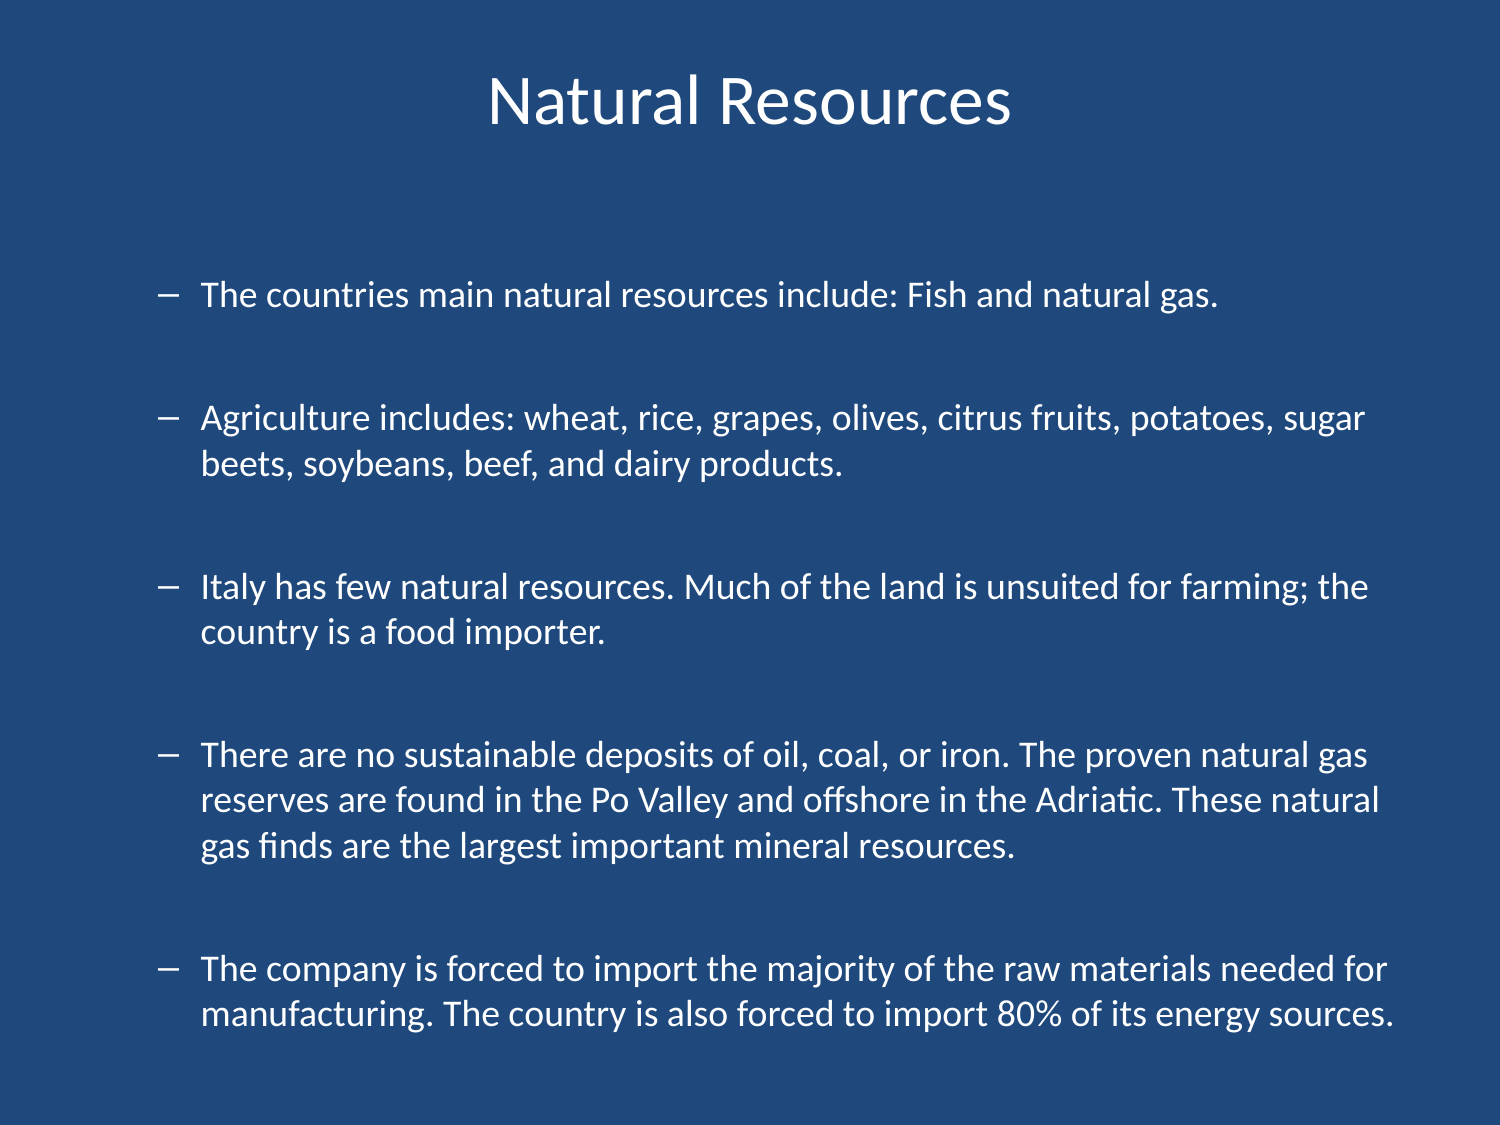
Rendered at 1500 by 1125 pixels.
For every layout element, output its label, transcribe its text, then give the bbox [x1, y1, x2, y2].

title Natural Resources [75, 45, 1425, 233]
list The countries main natural resources include: Fish and natural gas. Agriculture includes: wheat, rice, grapes, olives, citrus fruits, potatoes, sugar beets, soybeans, beef, and dairy products. Italy has few natural resources. Much of the land is unsuited for farming; the country is a food importer. There are no sustainable deposits of oil, coal, or iron. The proven natural gas reserves are found in the Po Valley and offshore in the Adriatic. These natural gas finds are the largest important mineral resources. The company is forced to import the majority of the raw materials needed for manufacturing. The country is also forced to import 80% of its energy sources. [75, 262, 1425, 1078]
